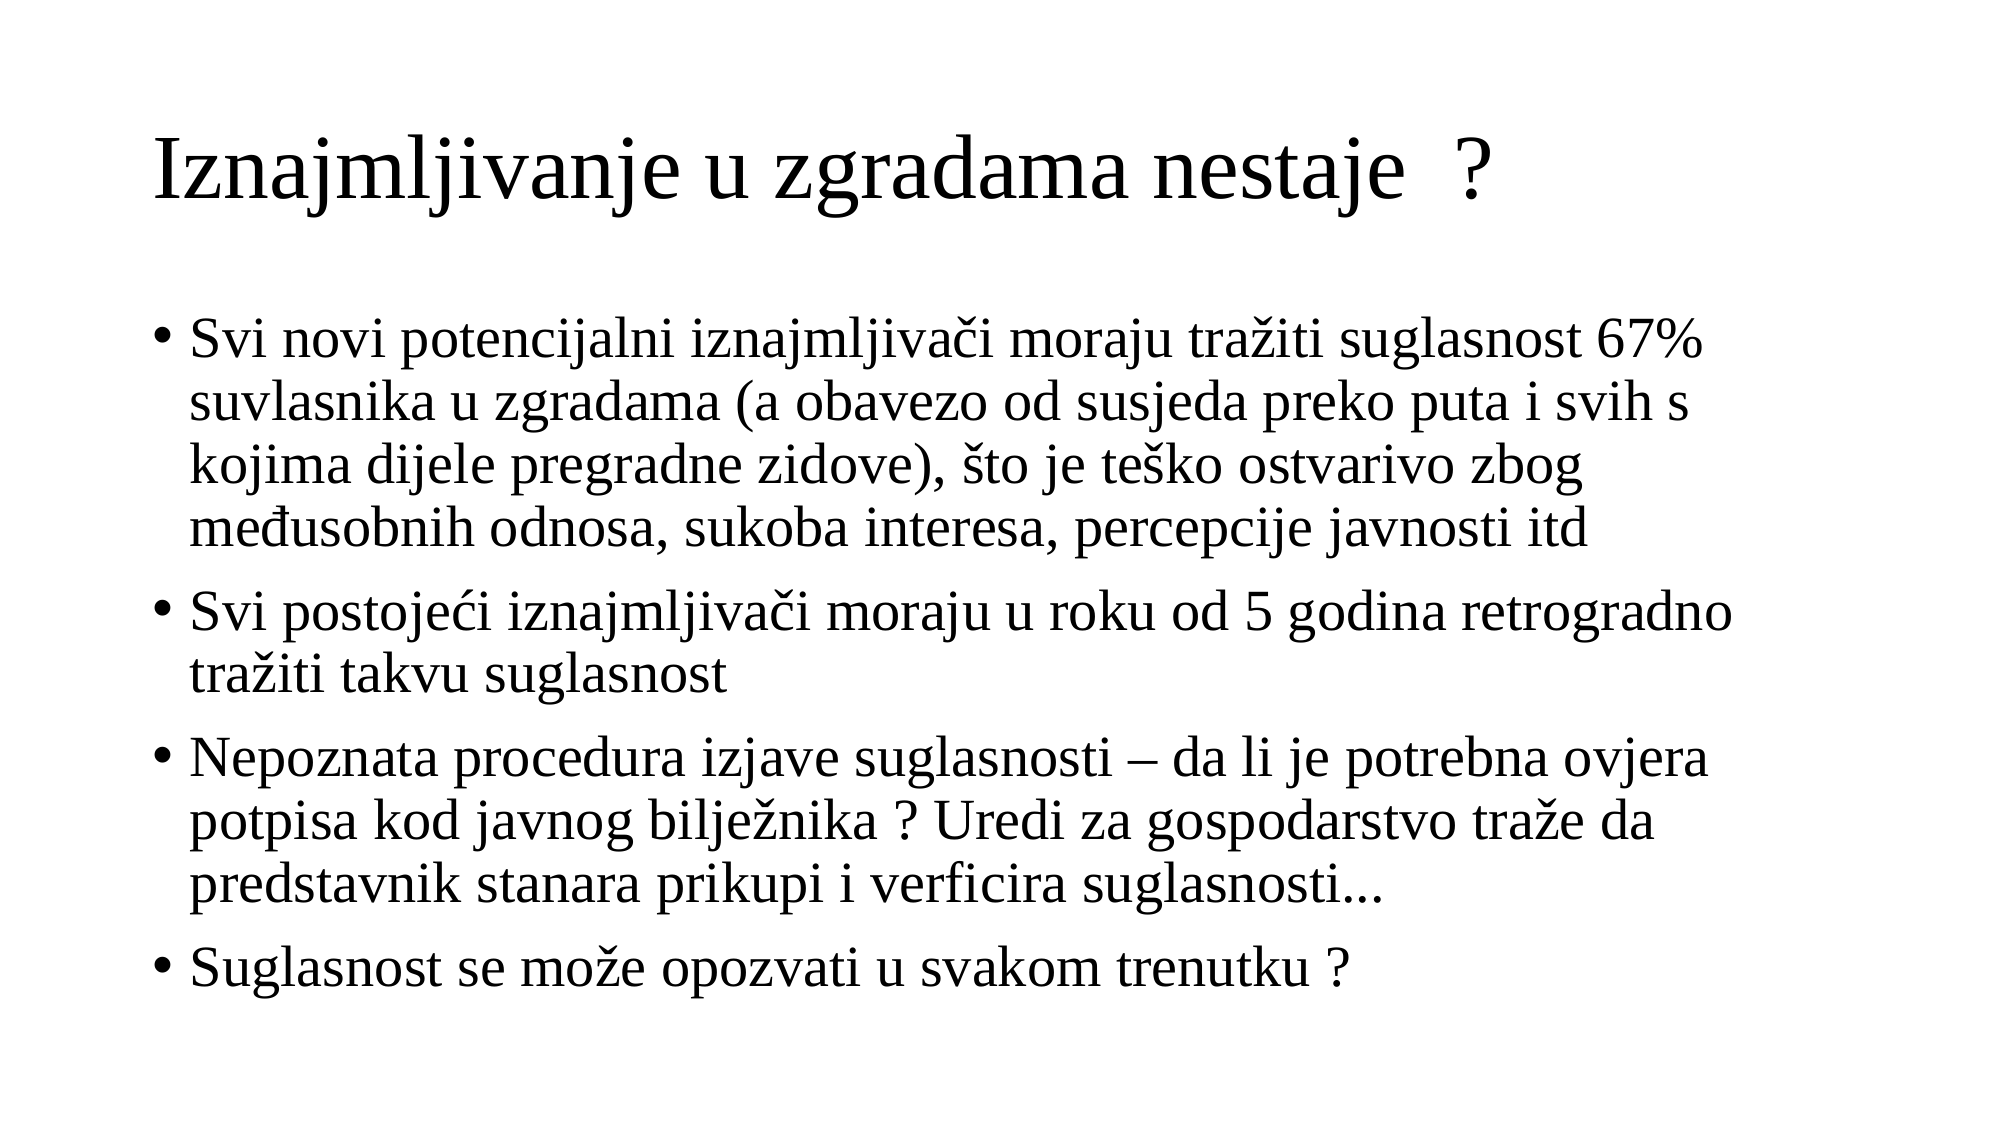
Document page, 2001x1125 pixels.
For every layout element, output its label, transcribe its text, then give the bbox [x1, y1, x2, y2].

list Svi novi potencijalni iznajmljivači moraju tražiti suglasnost 67% suvlasnika u zgradama (a obavezo od susjeda preko puta i svih s kojima dijele pregradne zidove), što je teško ostvarivo zbog međusobnih odnosa, sukoba interesa, percepcije javnosti itd Svi postojeći iznajmljivači moraju u roku od 5 godina retrogradno tražiti takvu suglasnost Nepoznata procedura izjave suglasnosti – da li je potrebna ovjera potpisa kod javnog bilježnika ? Uredi za gospodarstvo traže da predstavnik stanara prikupi i verficira suglasnosti... Suglasnost se može opozvati u svakom trenutku ? [137, 299, 1863, 1014]
title Iznajmljivanje u zgradama nestaje ? [137, 59, 1863, 278]
